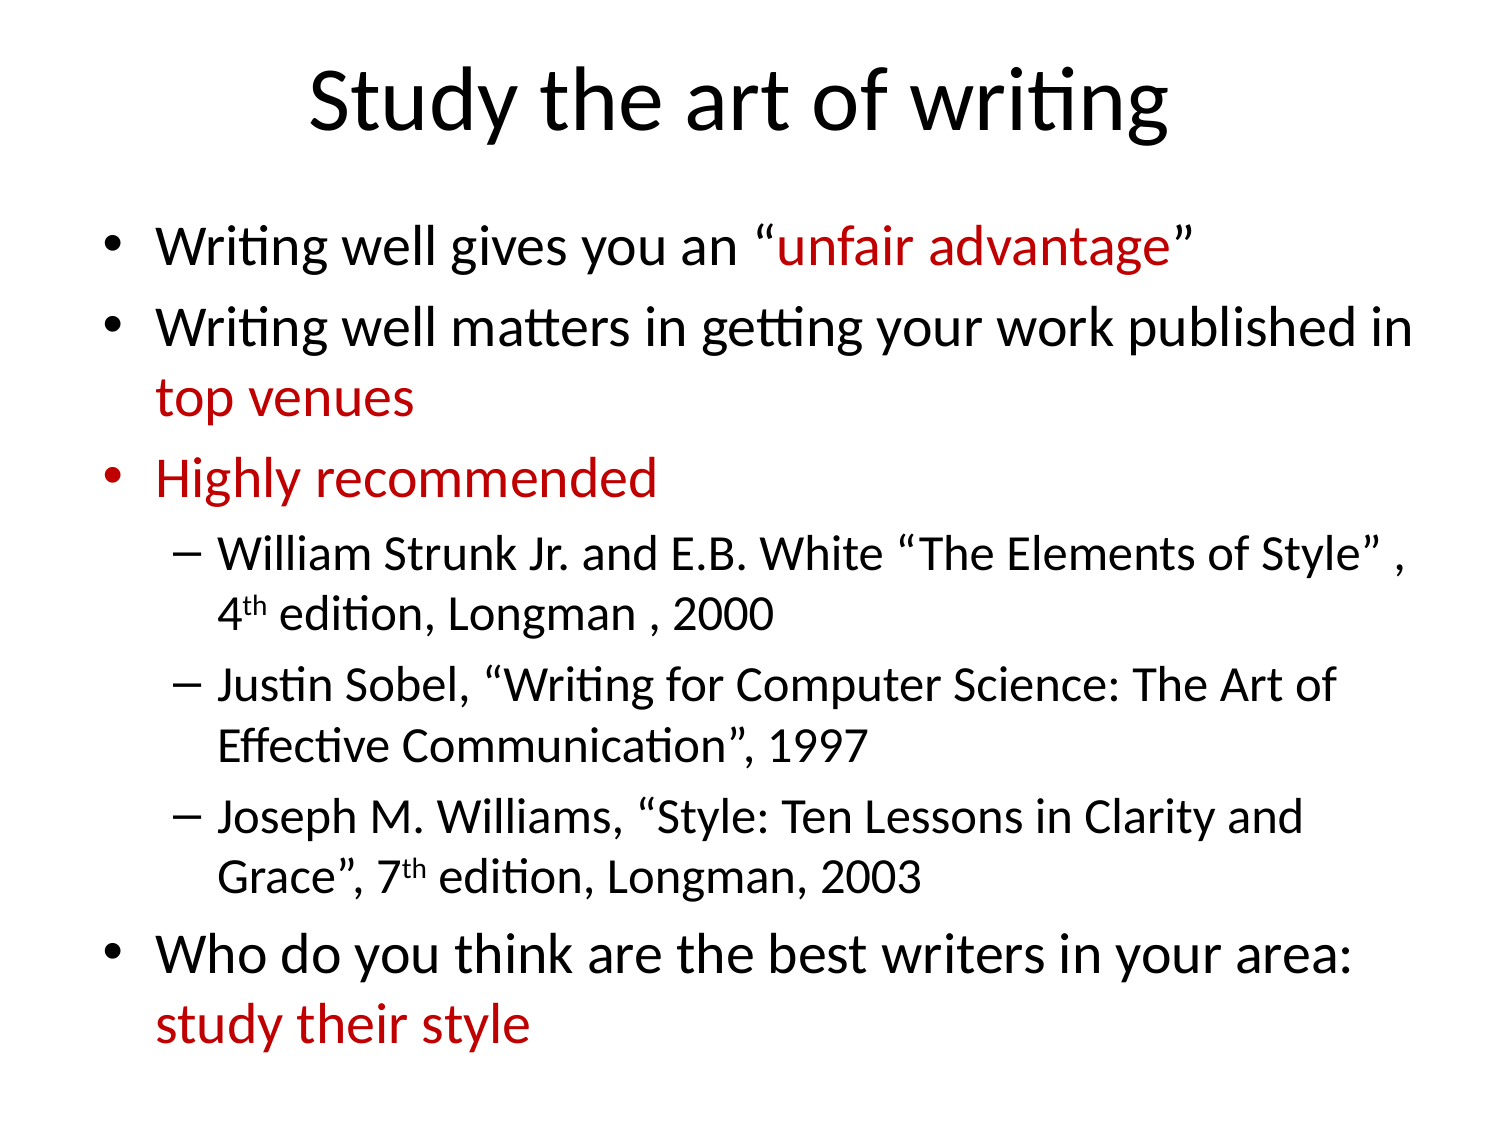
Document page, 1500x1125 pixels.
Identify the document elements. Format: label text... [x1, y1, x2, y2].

title Study the art of writing [75, 0, 1425, 188]
list Writing well gives you an “unfair advantage” Writing well matters in getting your work published in top venues Highly recommended William Strunk Jr. and E.B. White “The Elements of Style” , 4th edition, Longman , 2000 Justin Sobel, “Writing for Computer Science: The Art of Effective Communication”, 1997 Joseph M. Williams, “Style: Ten Lessons in Clarity and Grace”, 7th edition, Longman, 2003 Who do you think are the best writers in your area: study their style [87, 200, 1438, 1063]
